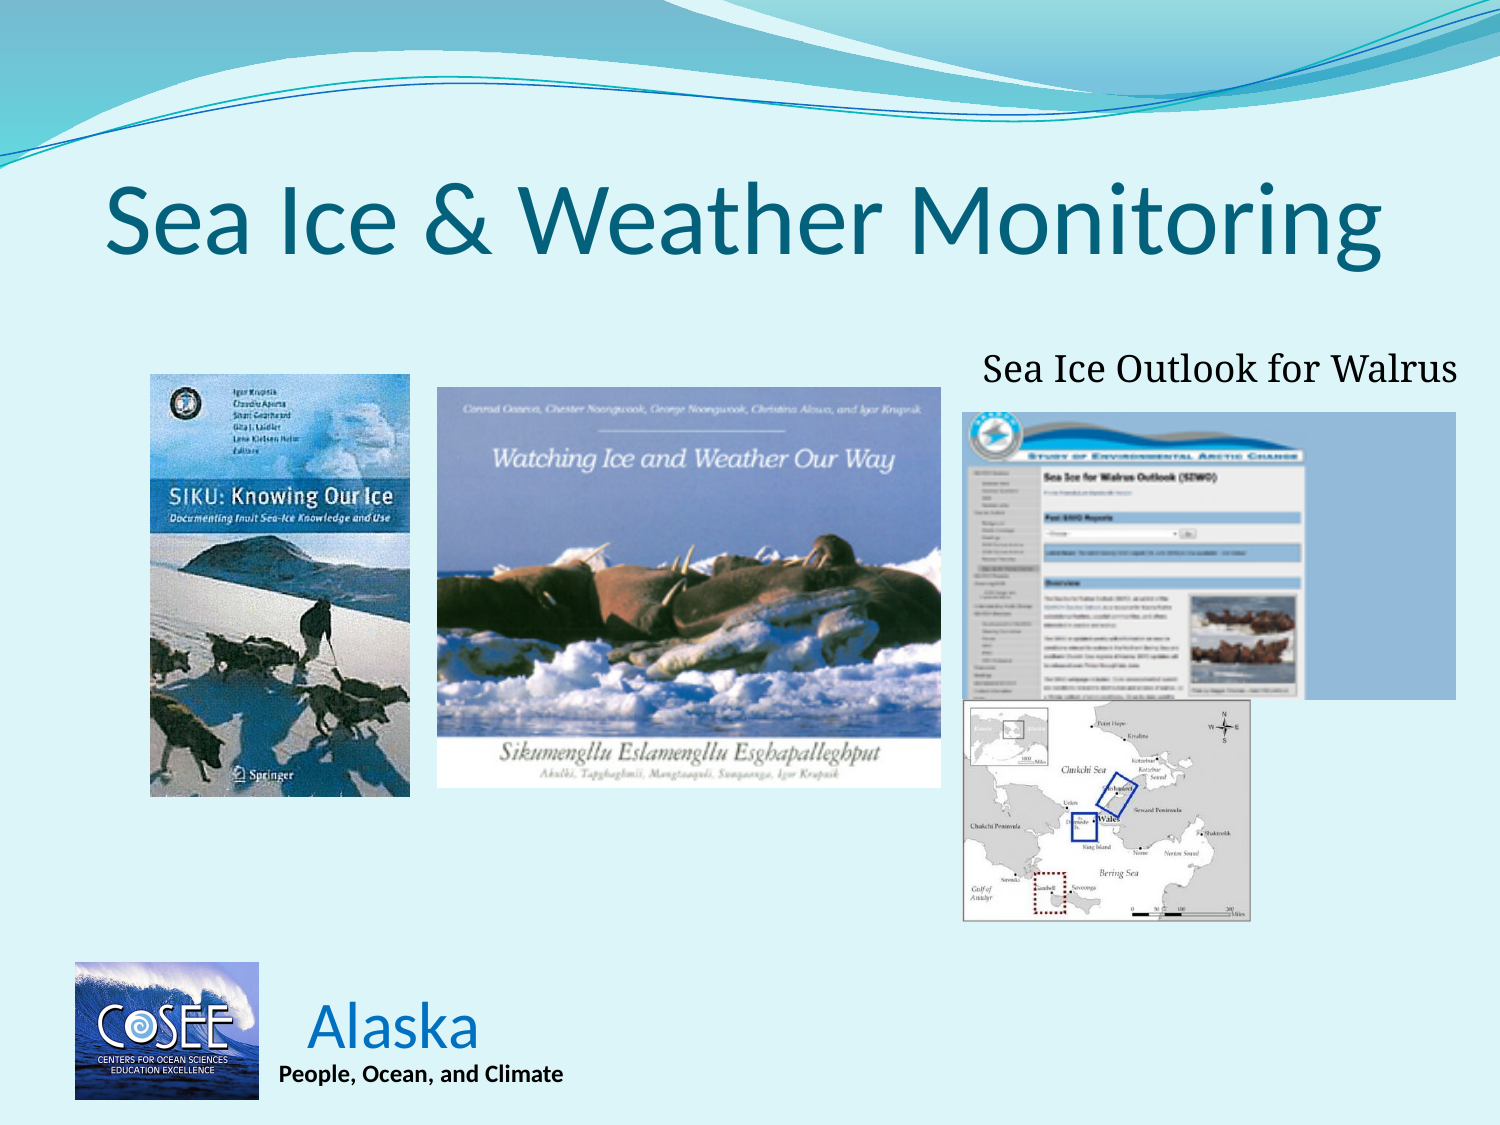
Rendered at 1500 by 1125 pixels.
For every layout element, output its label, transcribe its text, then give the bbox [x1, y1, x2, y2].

picture [301, 790, 330, 798]
picture [437, 387, 941, 788]
picture [962, 412, 1456, 923]
picture [75, 962, 259, 1100]
picture [149, 374, 410, 798]
text_box Sea Ice Outlook for Walrus [967, 337, 1474, 398]
title Sea Ice & Weather Monitoring [75, 87, 1438, 275]
